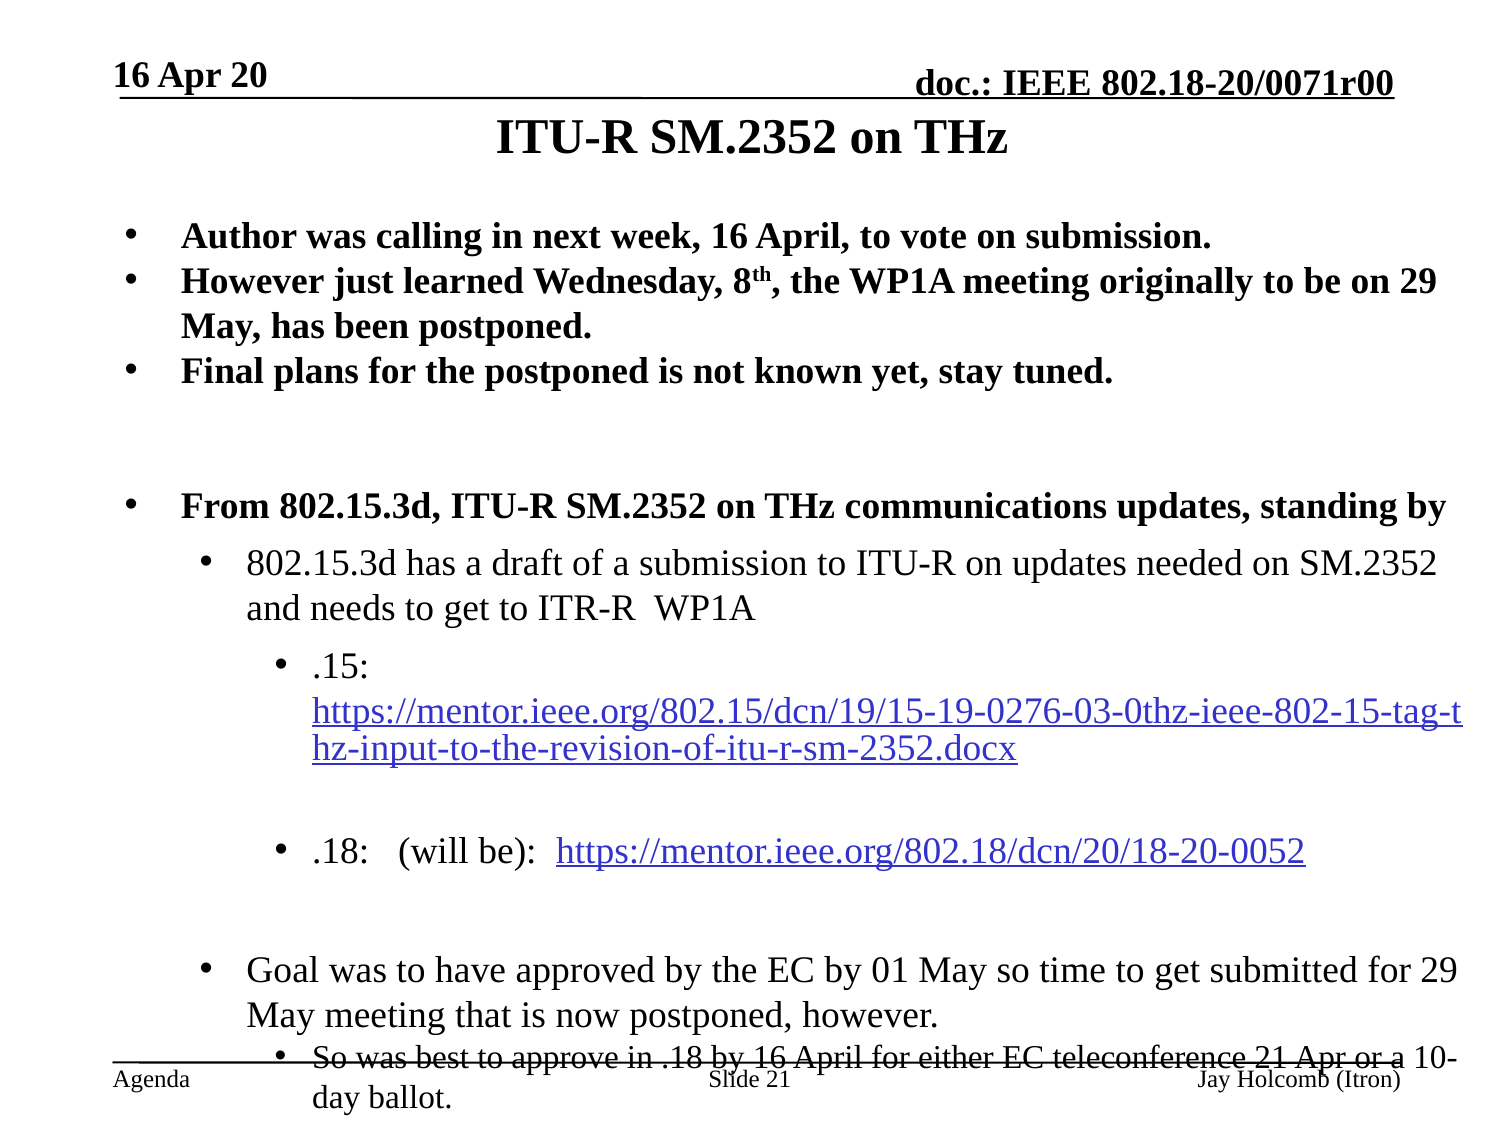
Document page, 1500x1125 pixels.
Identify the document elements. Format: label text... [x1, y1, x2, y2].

title ITU-R SM.2352 on THz [114, 103, 1390, 157]
footer Jay Holcomb (Itron) [878, 1061, 1402, 1093]
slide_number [112, 49, 488, 95]
list Author was calling in next week, 16 April, to vote on submission. However just learned Wednesday, 8th, the WP1A meeting originally to be on 29 May, has been postponed. Final plans for the postponed is not known yet, stay tuned. From 802.15.3d, ITU-R SM.2352 on THz communications updates, standing by 802.15.3d has a draft of a submission to ITU-R on updates needed on SM.2352 and needs to get to ITR-R WP1A .15: https://mentor.ieee.org/802.15/dcn/19/15-19-0276-03-0thz-ieee-802-15-tag-thz-input-to-the-revision-of-itu-r-sm-2352.docx .18: (will be): https://mentor.ieee.org/802.18/dcn/20/18-20-0052 Goal was to have approved by the EC by 01 May so time to get submitted for 29 May meeting that is now postponed, however. So was best to approve in .18 by 16 April for either EC teleconference 21 Apr or a 10-day ballot. So waiting to learn when WP1A meeting will be re-scheduled. [109, 157, 1488, 1063]
slide_number Slide 21 [699, 1061, 800, 1123]
